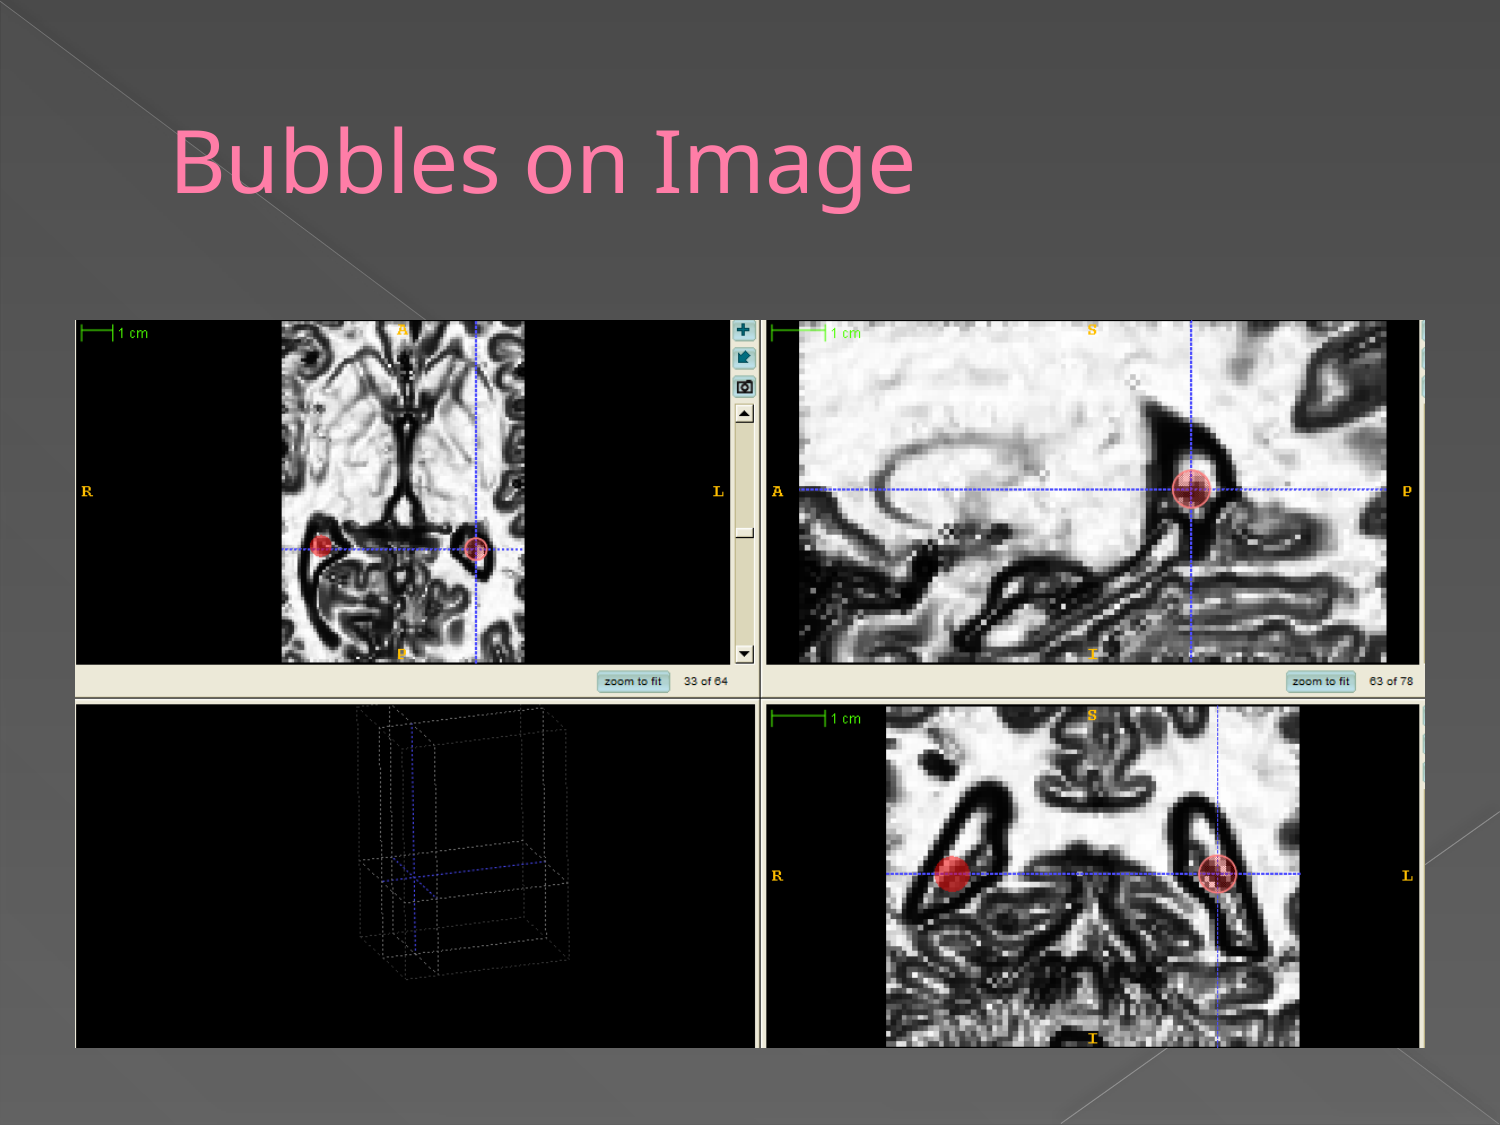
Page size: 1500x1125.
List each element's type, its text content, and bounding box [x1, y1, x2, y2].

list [74, 319, 1426, 1048]
title Bubbles on Image [75, 43, 1425, 274]
